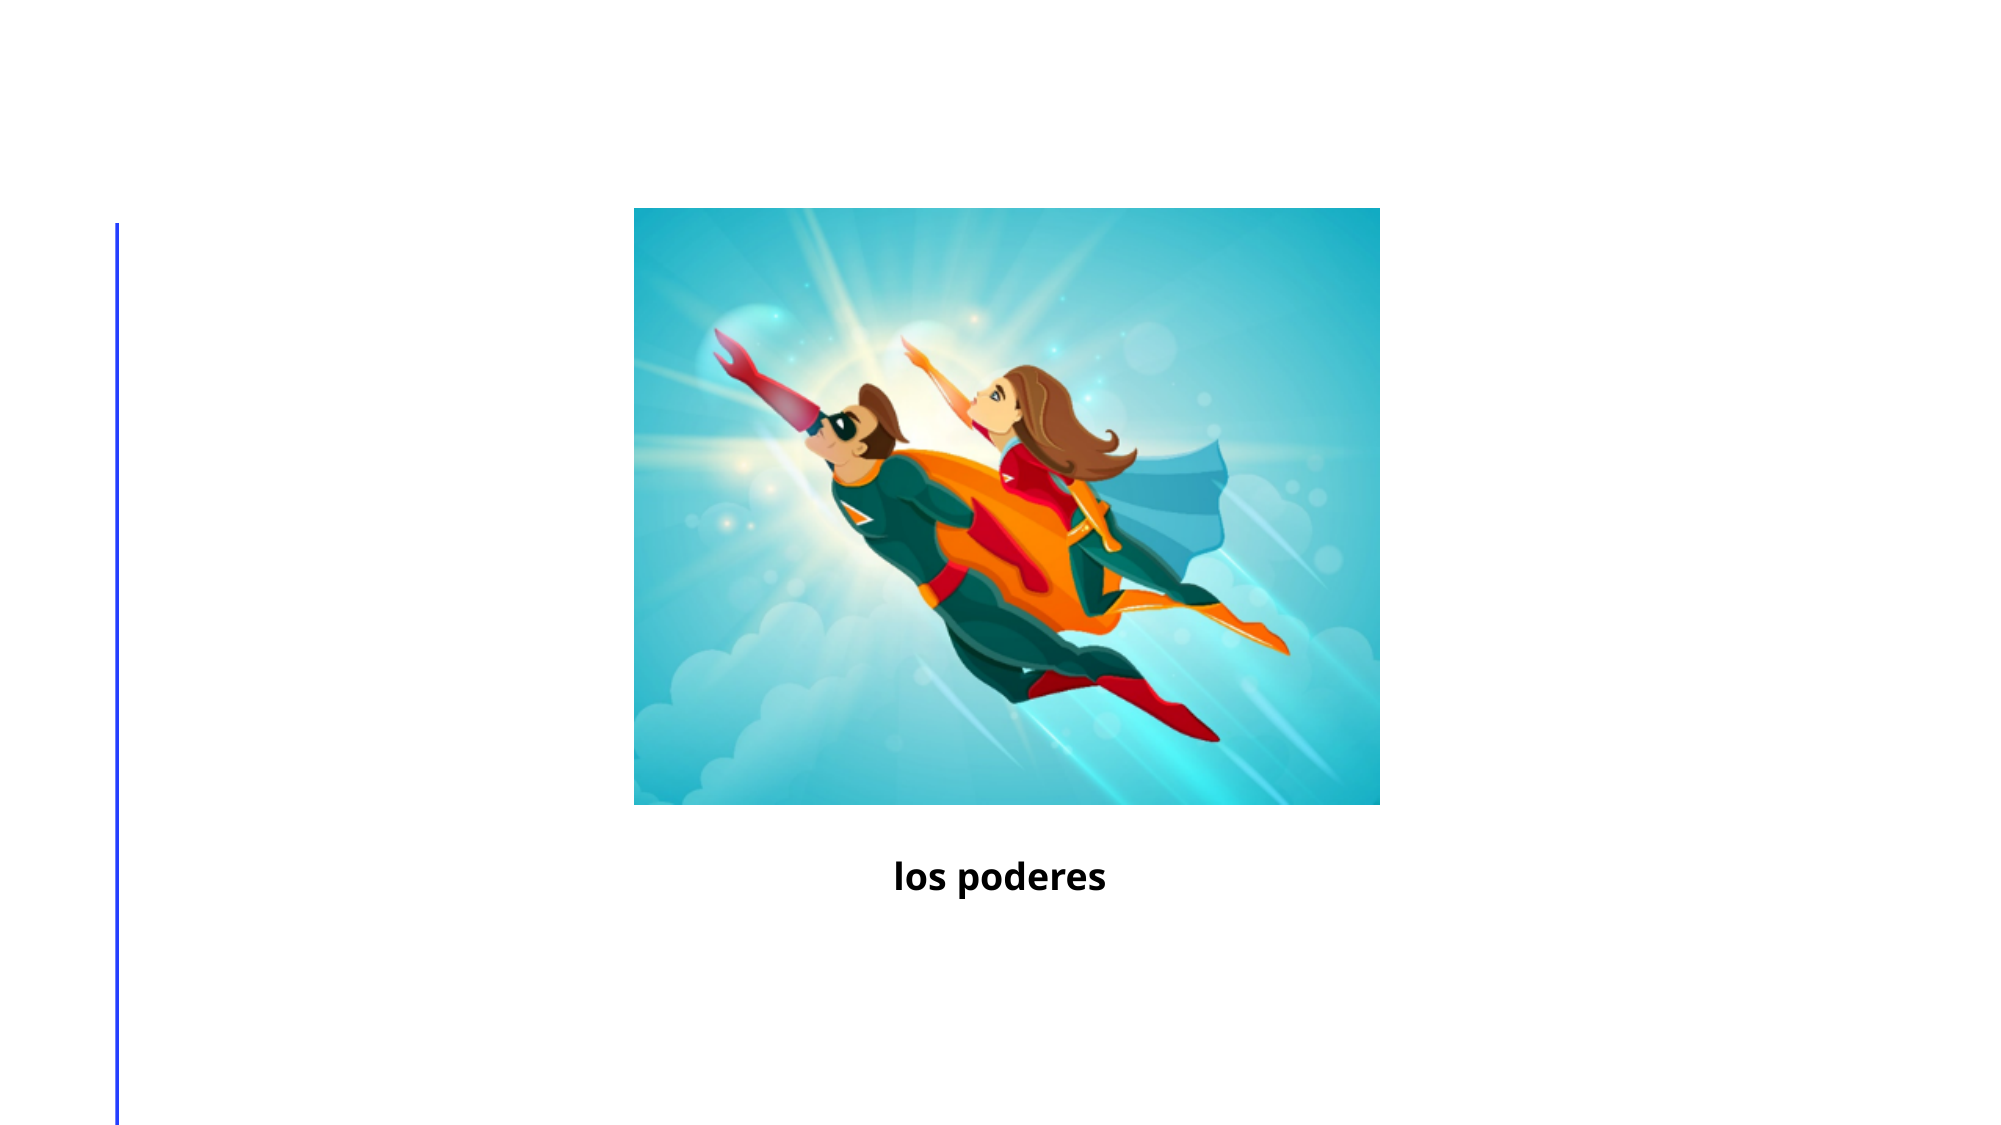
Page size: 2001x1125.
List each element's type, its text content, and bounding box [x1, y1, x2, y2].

picture [634, 208, 1380, 805]
text_box los poderes [500, 845, 1500, 906]
